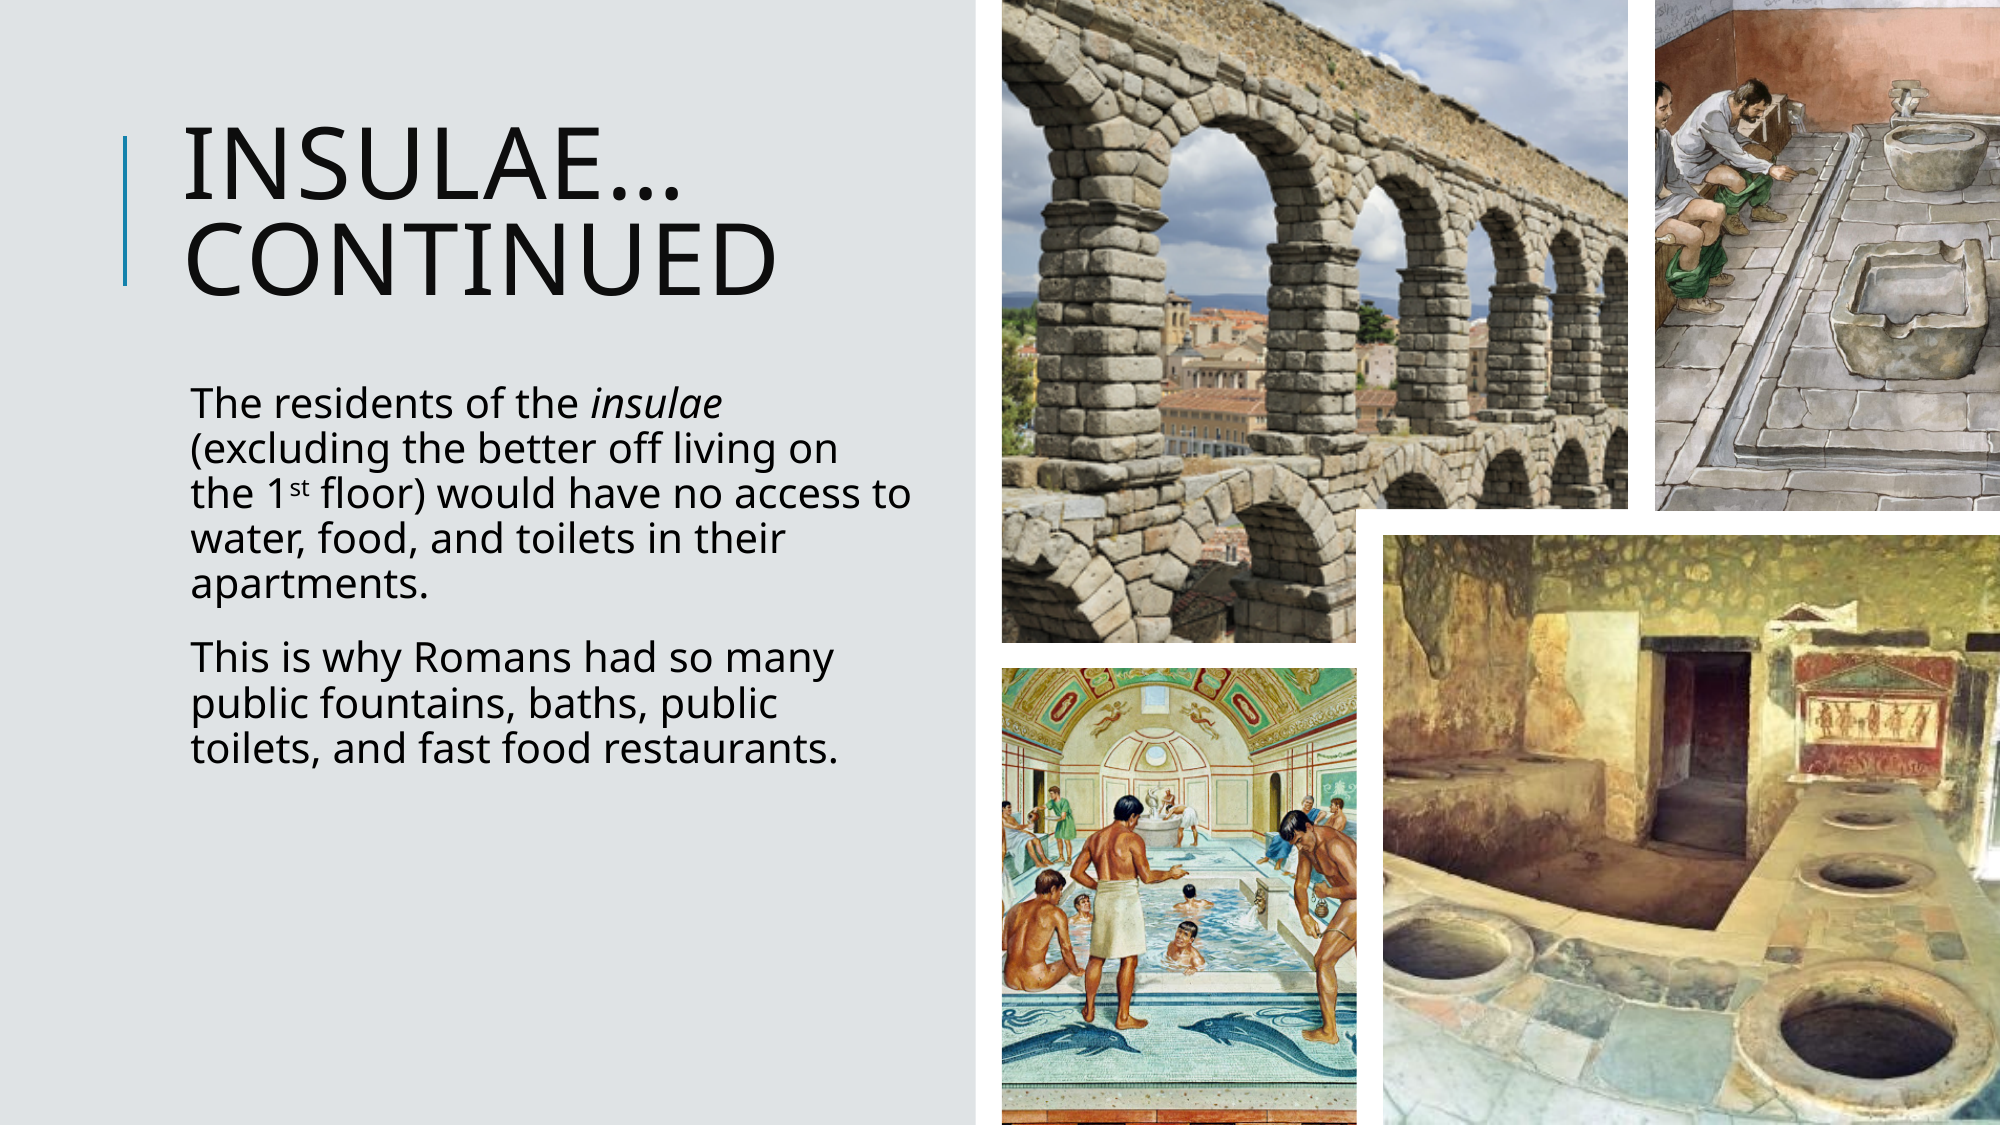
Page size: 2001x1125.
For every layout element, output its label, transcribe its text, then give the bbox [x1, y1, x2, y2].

picture [1001, 0, 2000, 1125]
list The residents of the insulae (excluding the better off living on the 1st floor) would have no access to water, food, and toilets in their apartments. This is why Romans had so many public fountains, baths, public toilets, and fast food restaurants. [168, 375, 920, 1035]
picture [1001, 668, 1357, 1125]
picture [1654, 0, 2000, 512]
title Insulae… continued [168, 96, 920, 342]
text_box [0, 0, 977, 1125]
